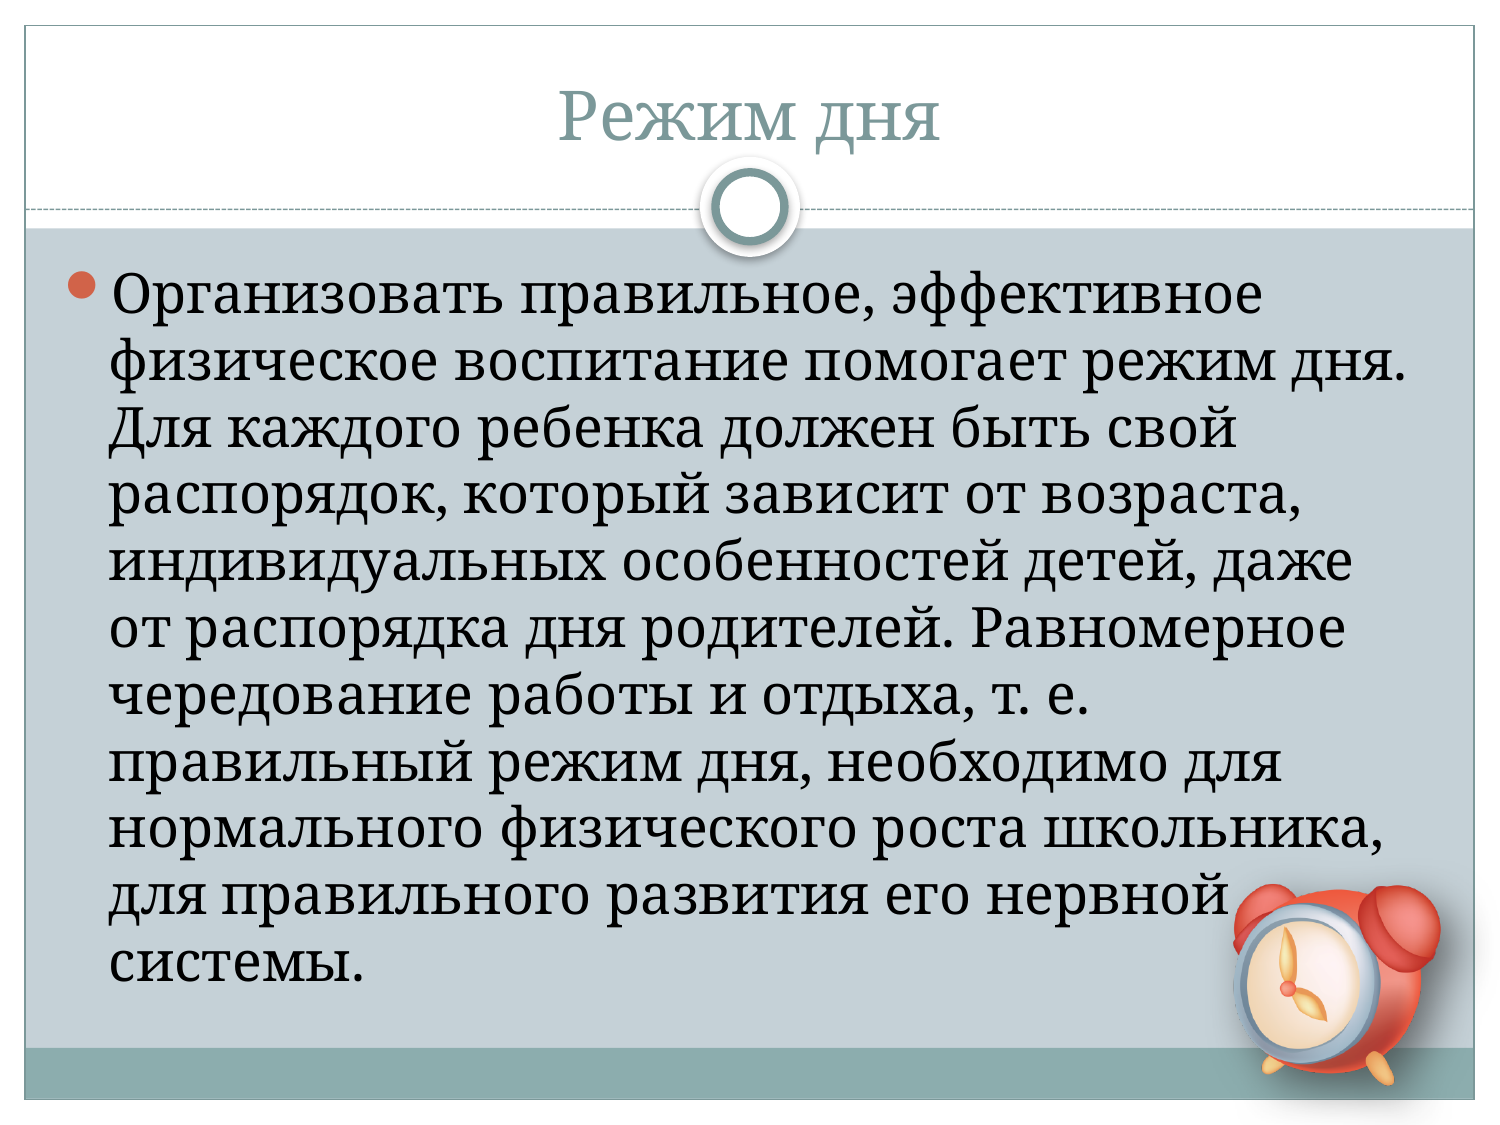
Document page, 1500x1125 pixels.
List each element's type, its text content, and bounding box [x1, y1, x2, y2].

picture [1228, 878, 1442, 1086]
list Организовать правильное, эффективное физическое воспитание помогает режим дня. Для каждого ребенка должен быть свой распорядок, который зависит от возраста, индивидуальных особенностей детей, даже от распорядка дня родителей. Равномерное чередование работы и отдыха, т. е. правильный режим дня, необходимо для нормального физического роста школьника, для правильного развития его нервной системы. [49, 250, 1445, 1001]
title Режим дня [49, 37, 1450, 162]
